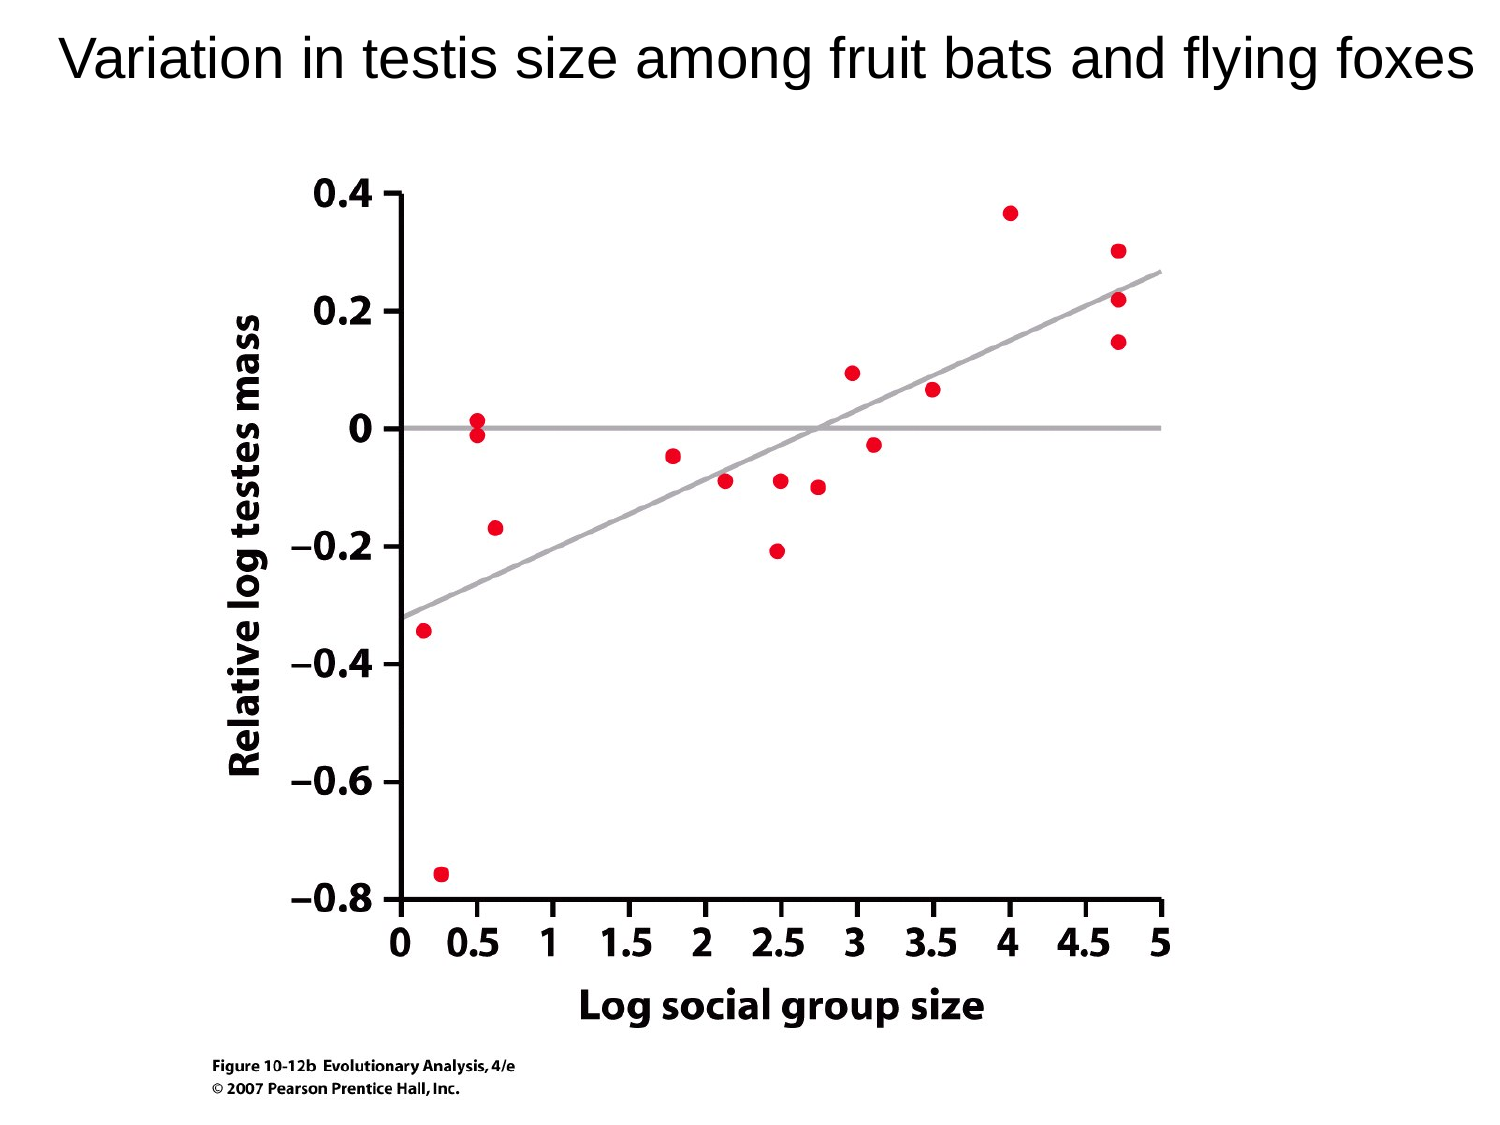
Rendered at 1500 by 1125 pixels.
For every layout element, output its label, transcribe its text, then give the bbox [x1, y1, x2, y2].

picture [201, 157, 1188, 1101]
text_box Variation in testis size among fruit bats and flying foxes [44, 12, 1493, 98]
